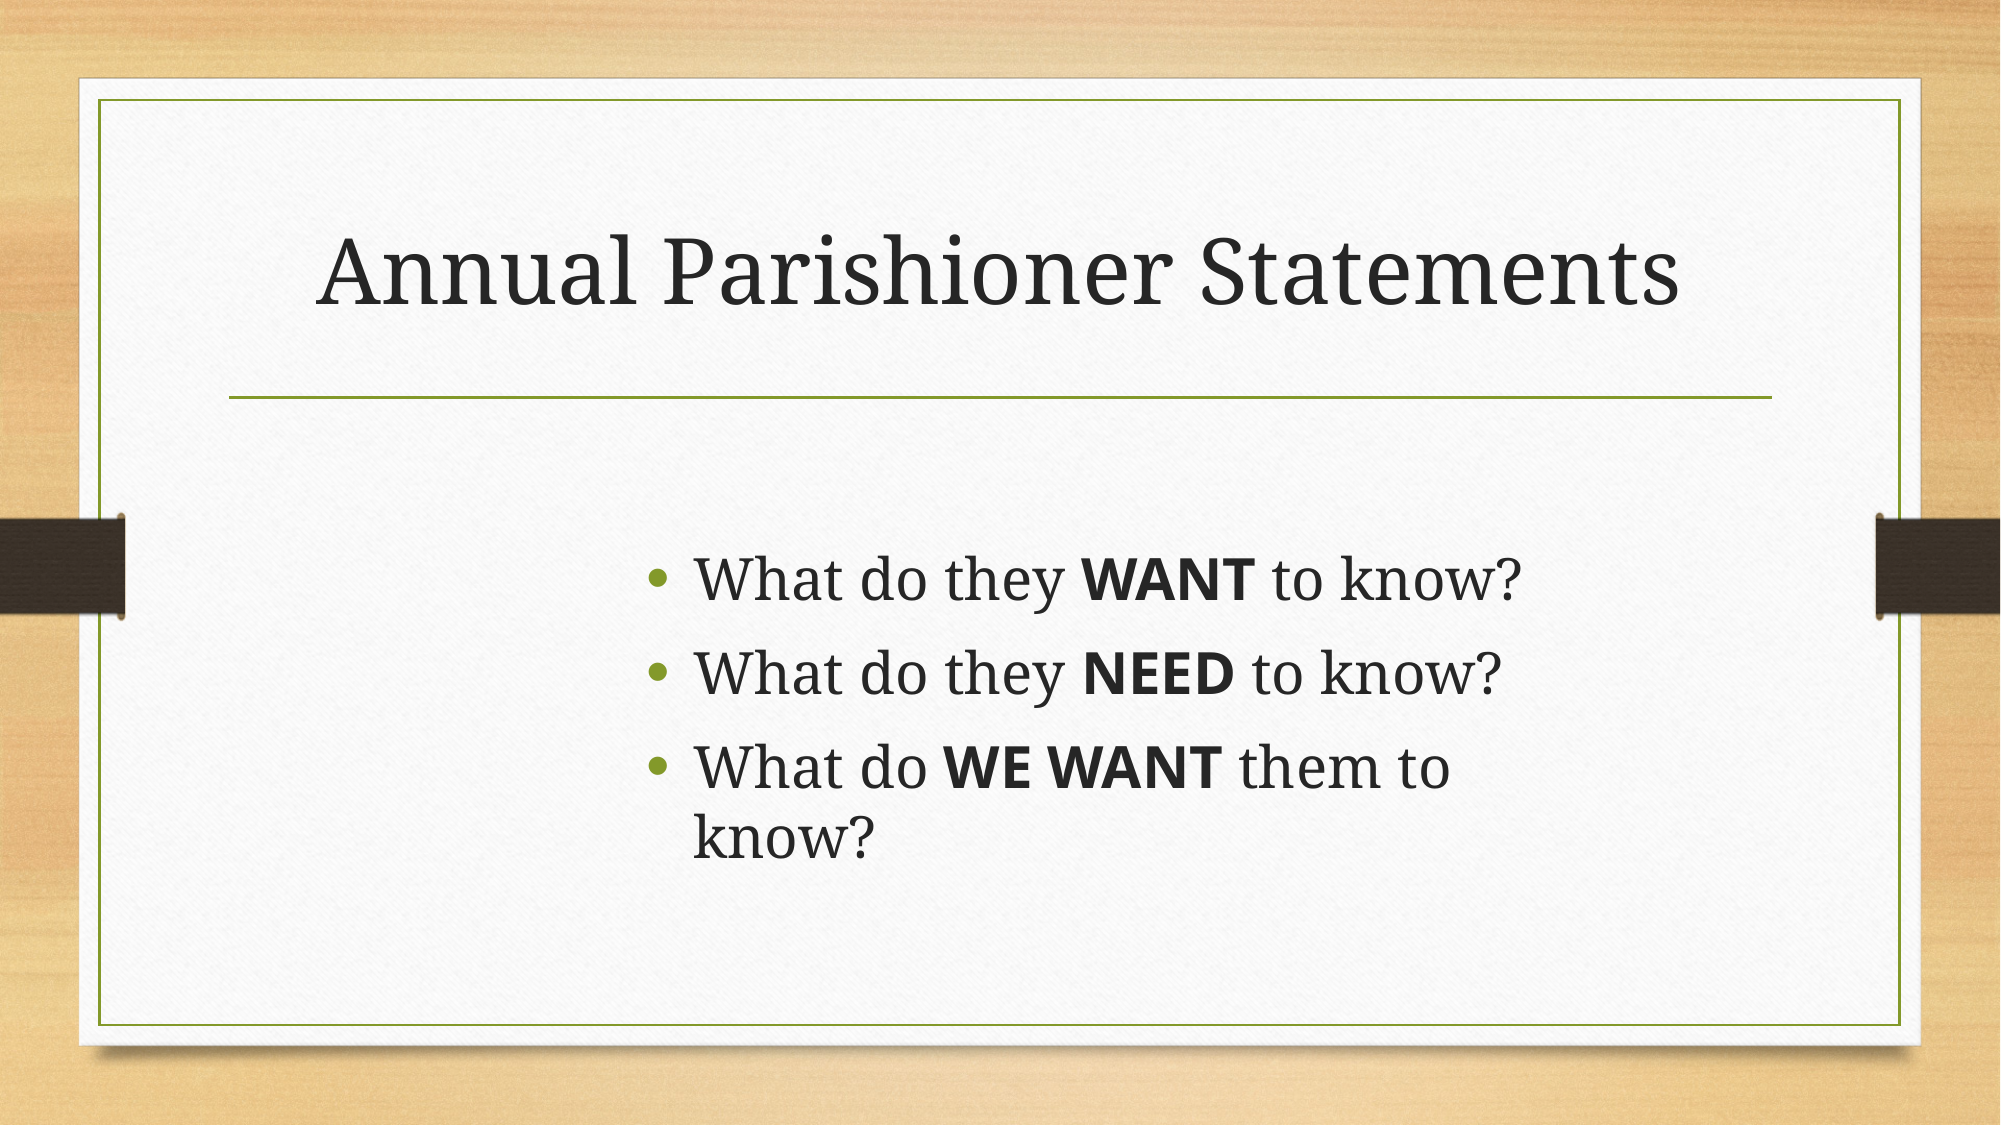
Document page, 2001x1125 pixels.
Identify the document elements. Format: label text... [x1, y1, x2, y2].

title Annual Parishioner Statements [212, 161, 1788, 375]
list What do they WANT to know? What do they NEED to know? What do WE WANT them to know? [631, 534, 1650, 900]
picture [0, 0, 2001, 1125]
